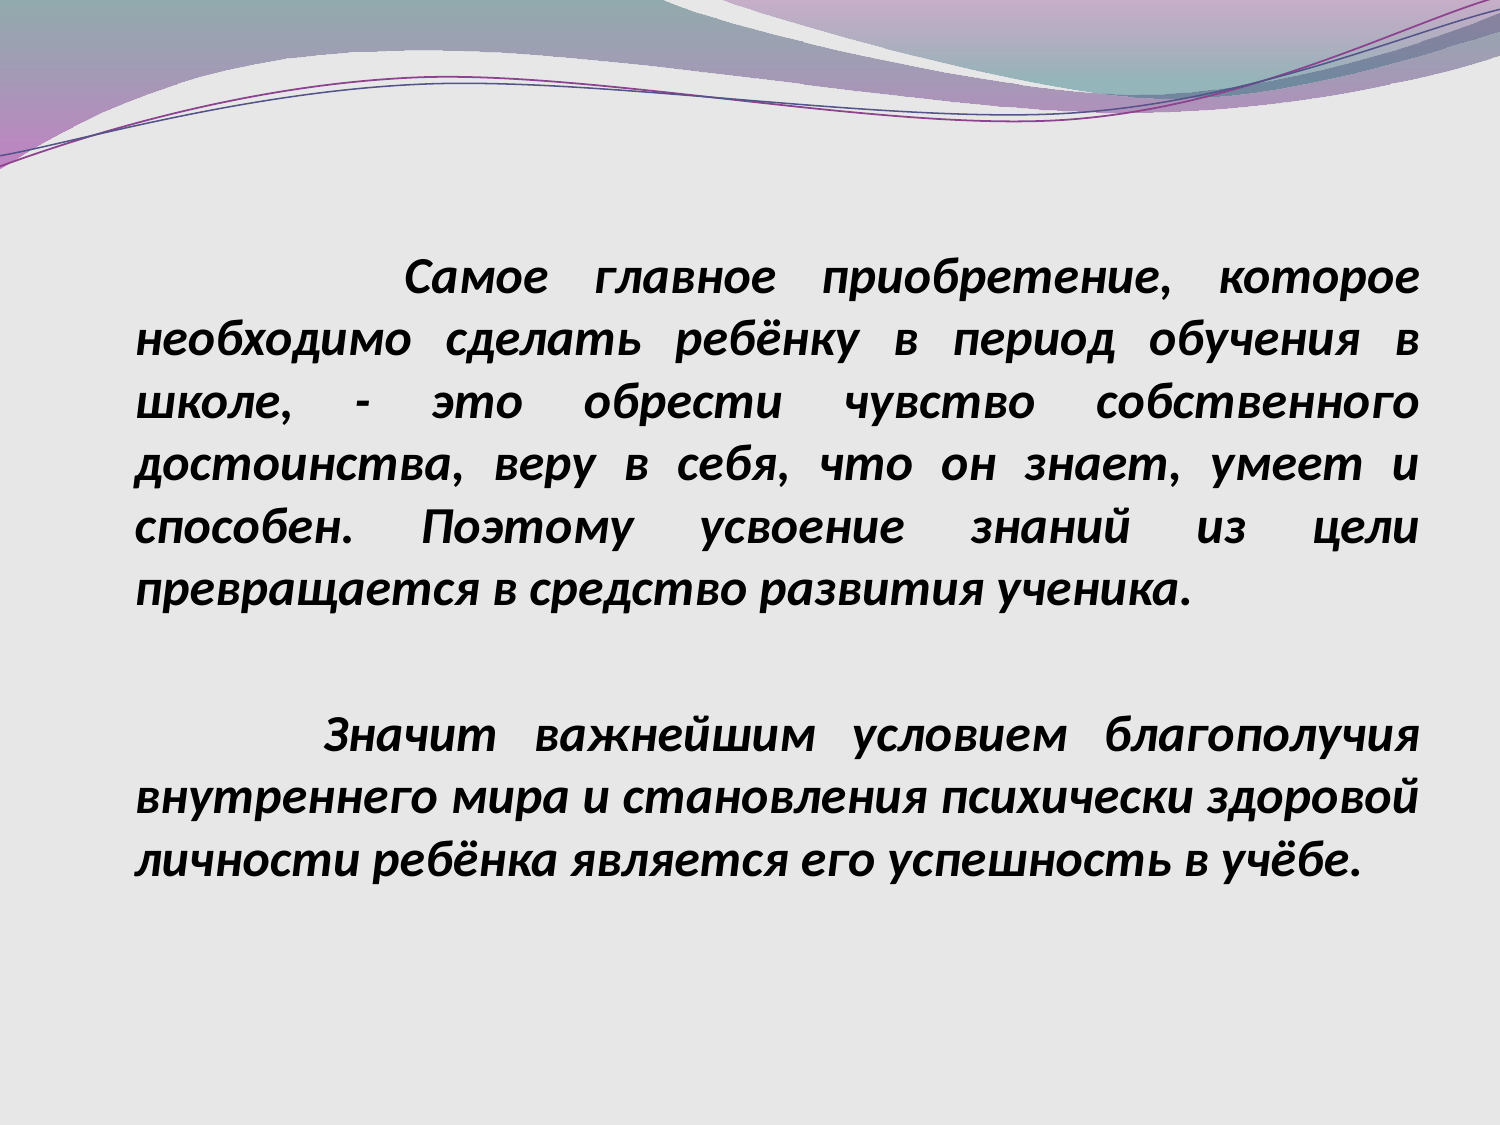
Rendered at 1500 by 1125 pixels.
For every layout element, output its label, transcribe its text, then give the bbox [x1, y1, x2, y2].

list Самое главное приобретение, которое необходимо сделать ребёнку в период обучения в школе, - это обрести чувство собственного достоинства, веру в себя, что он знает, умеет и способен. Поэтому усвоение знаний из цели превращается в средство развития ученика. Значит важнейшим условием благополучия внутреннего мира и становления психически здоровой личности ребёнка является его успешность в учёбе. [76, 160, 1437, 965]
